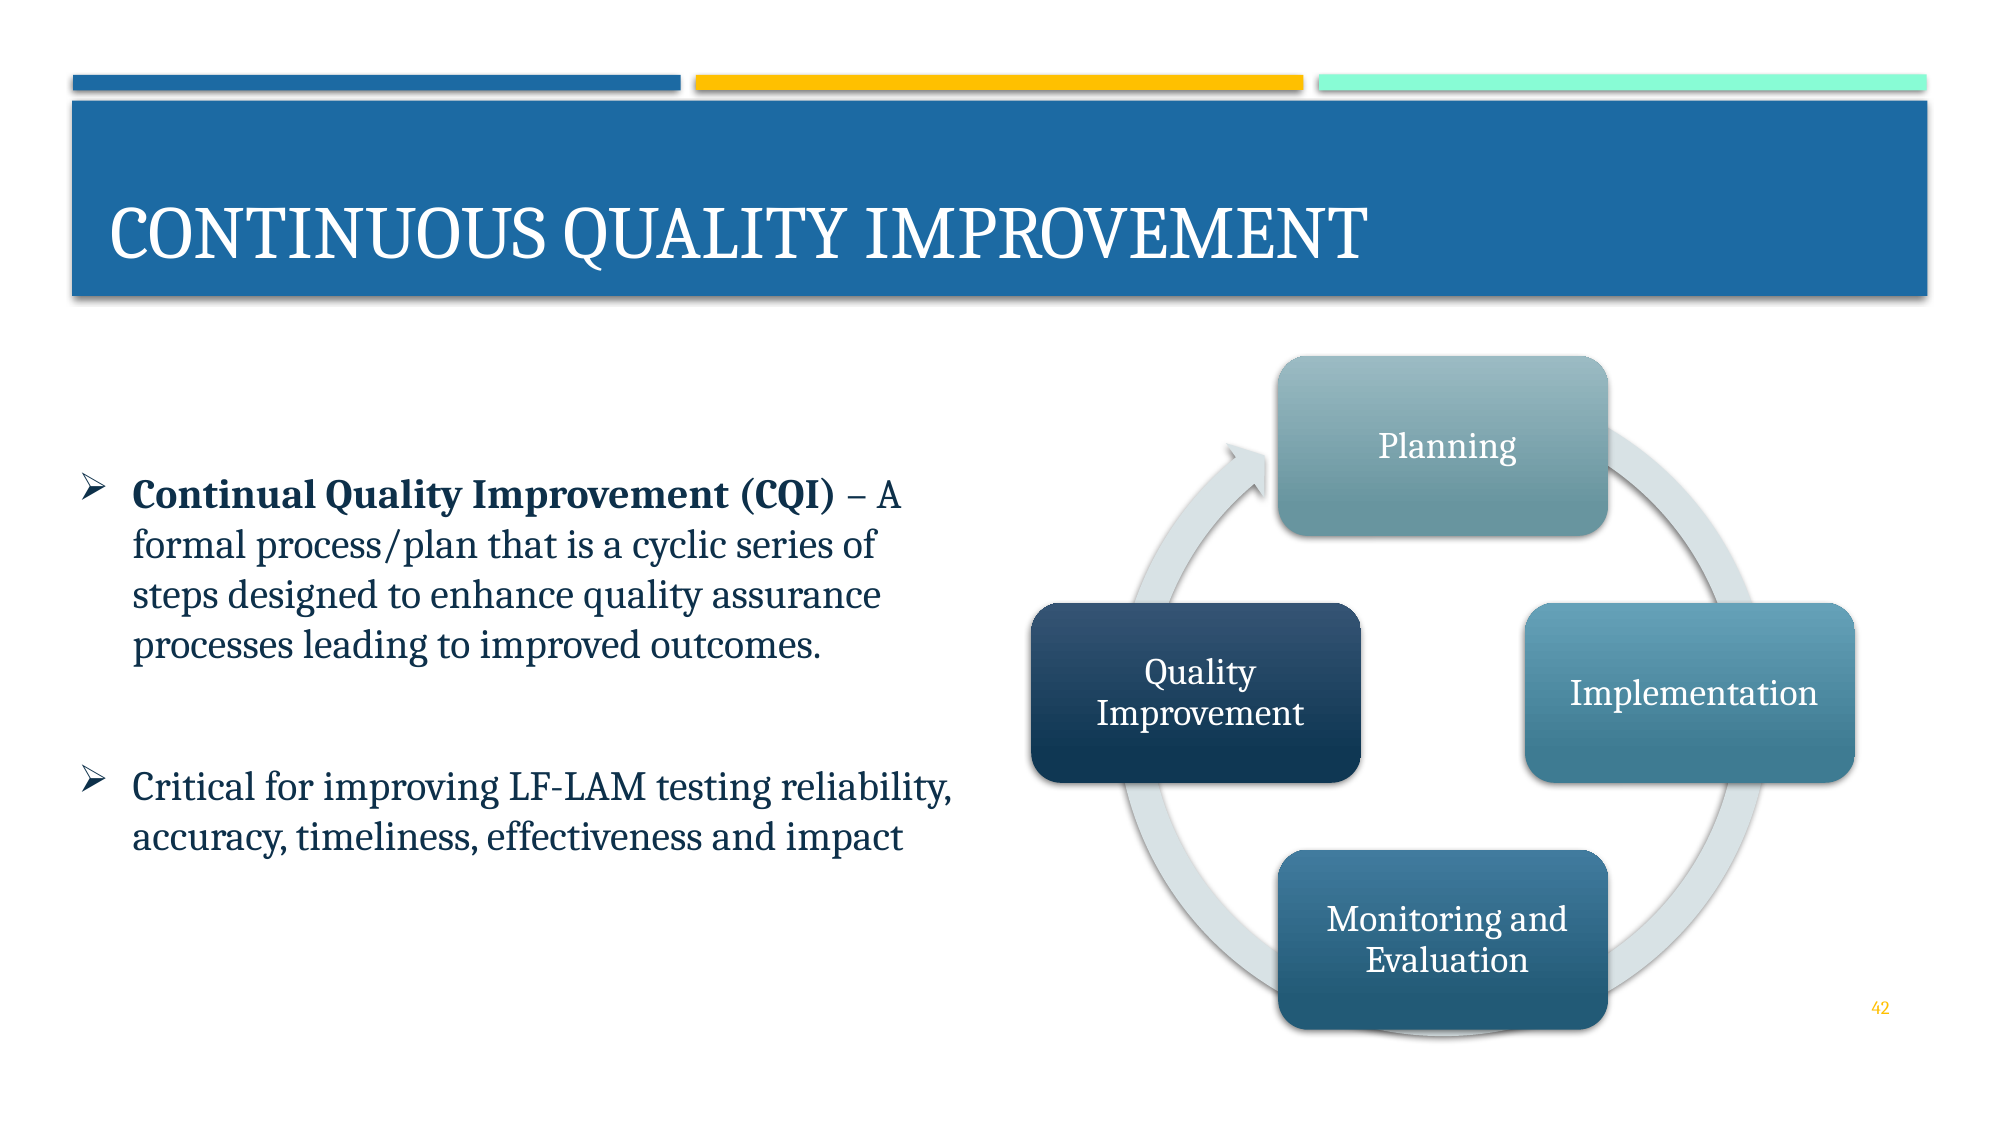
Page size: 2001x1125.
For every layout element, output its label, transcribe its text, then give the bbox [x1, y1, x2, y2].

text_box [923, 335, 1963, 1051]
list Continual Quality Improvement (CQI) – A formal process/plan that is a cyclic series of steps designed to enhance quality assurance processes leading to improved outcomes. Critical for improving LF-LAM testing reliability, accuracy, timeliness, effectiveness and impact [63, 458, 917, 875]
title Continuous Quality Improvement [95, 115, 1905, 282]
